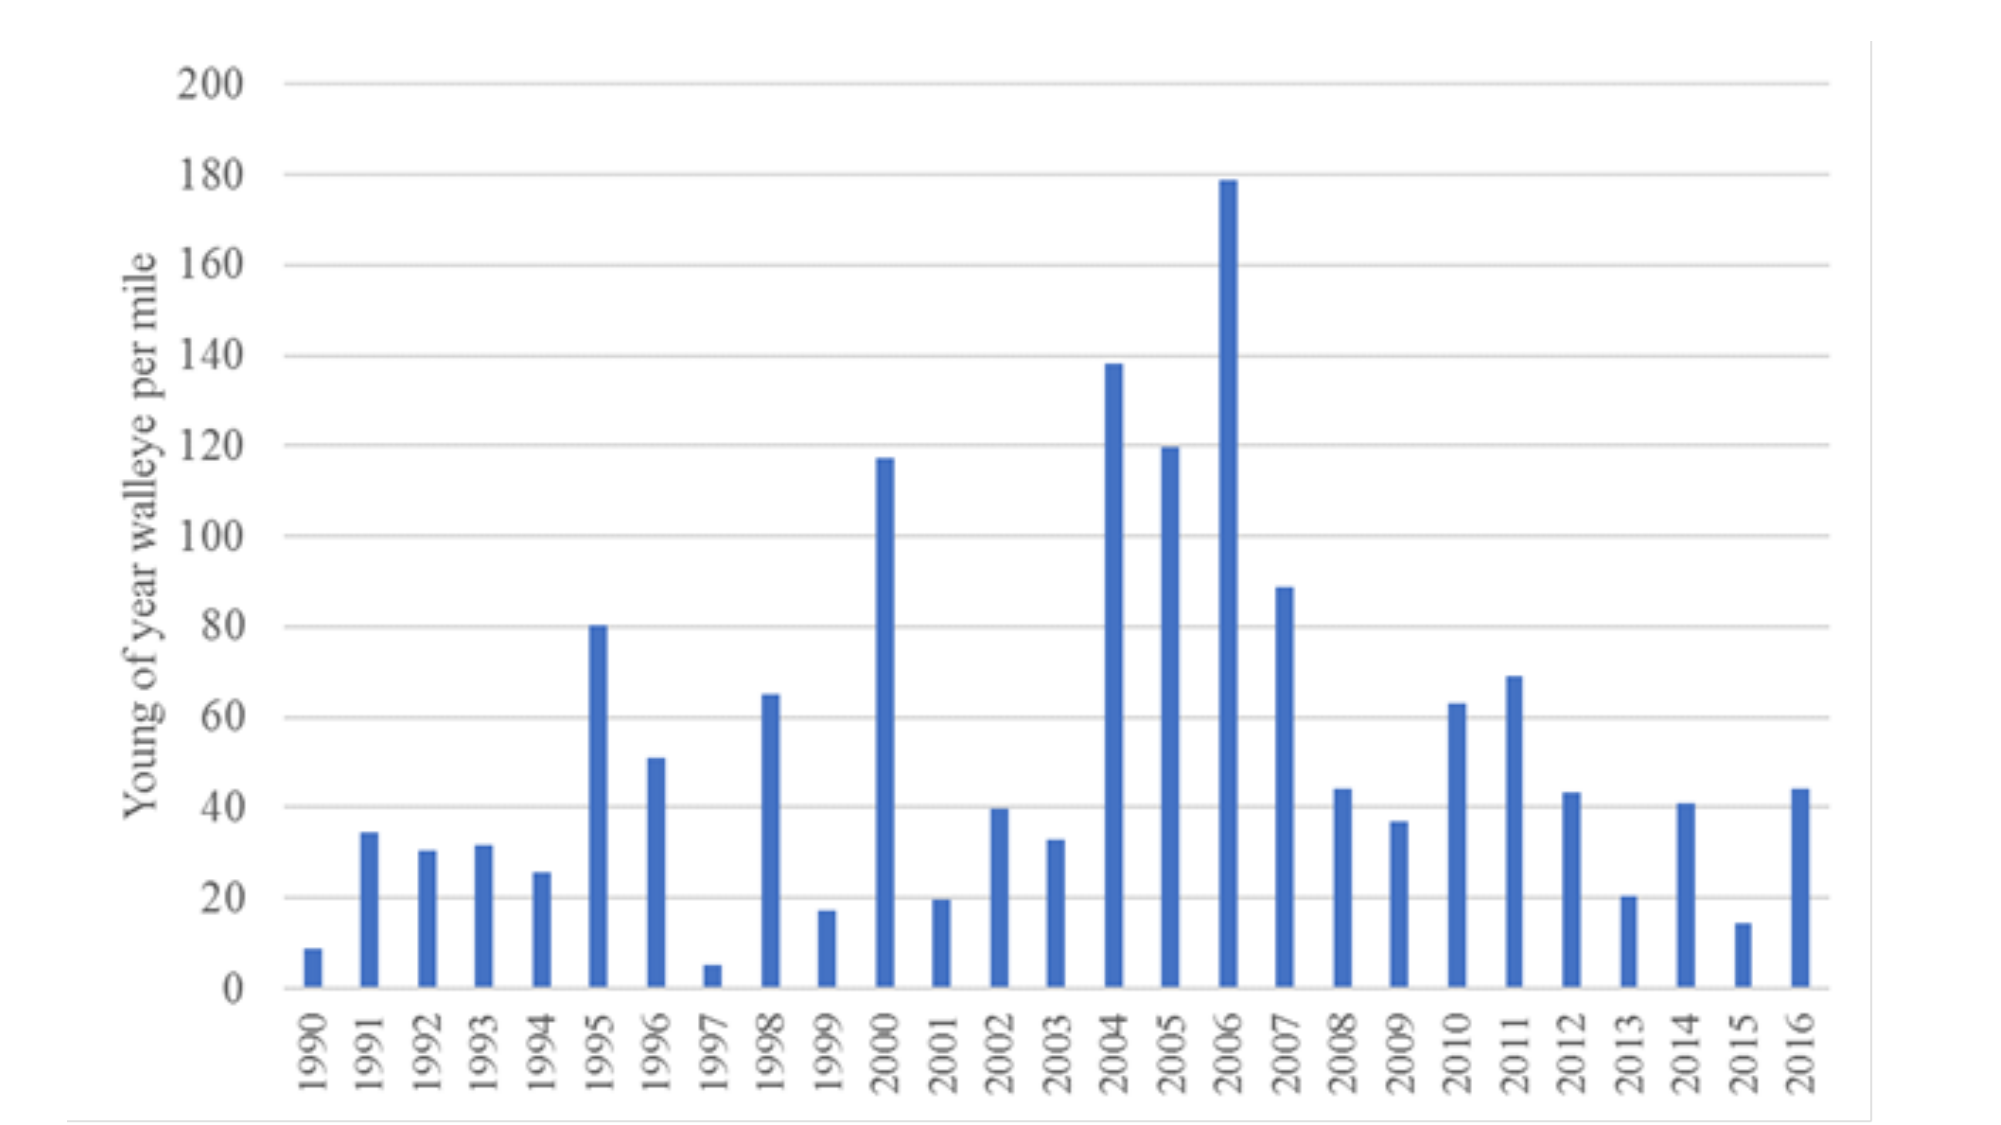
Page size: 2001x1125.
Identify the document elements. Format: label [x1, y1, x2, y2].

picture [67, 41, 1875, 1125]
